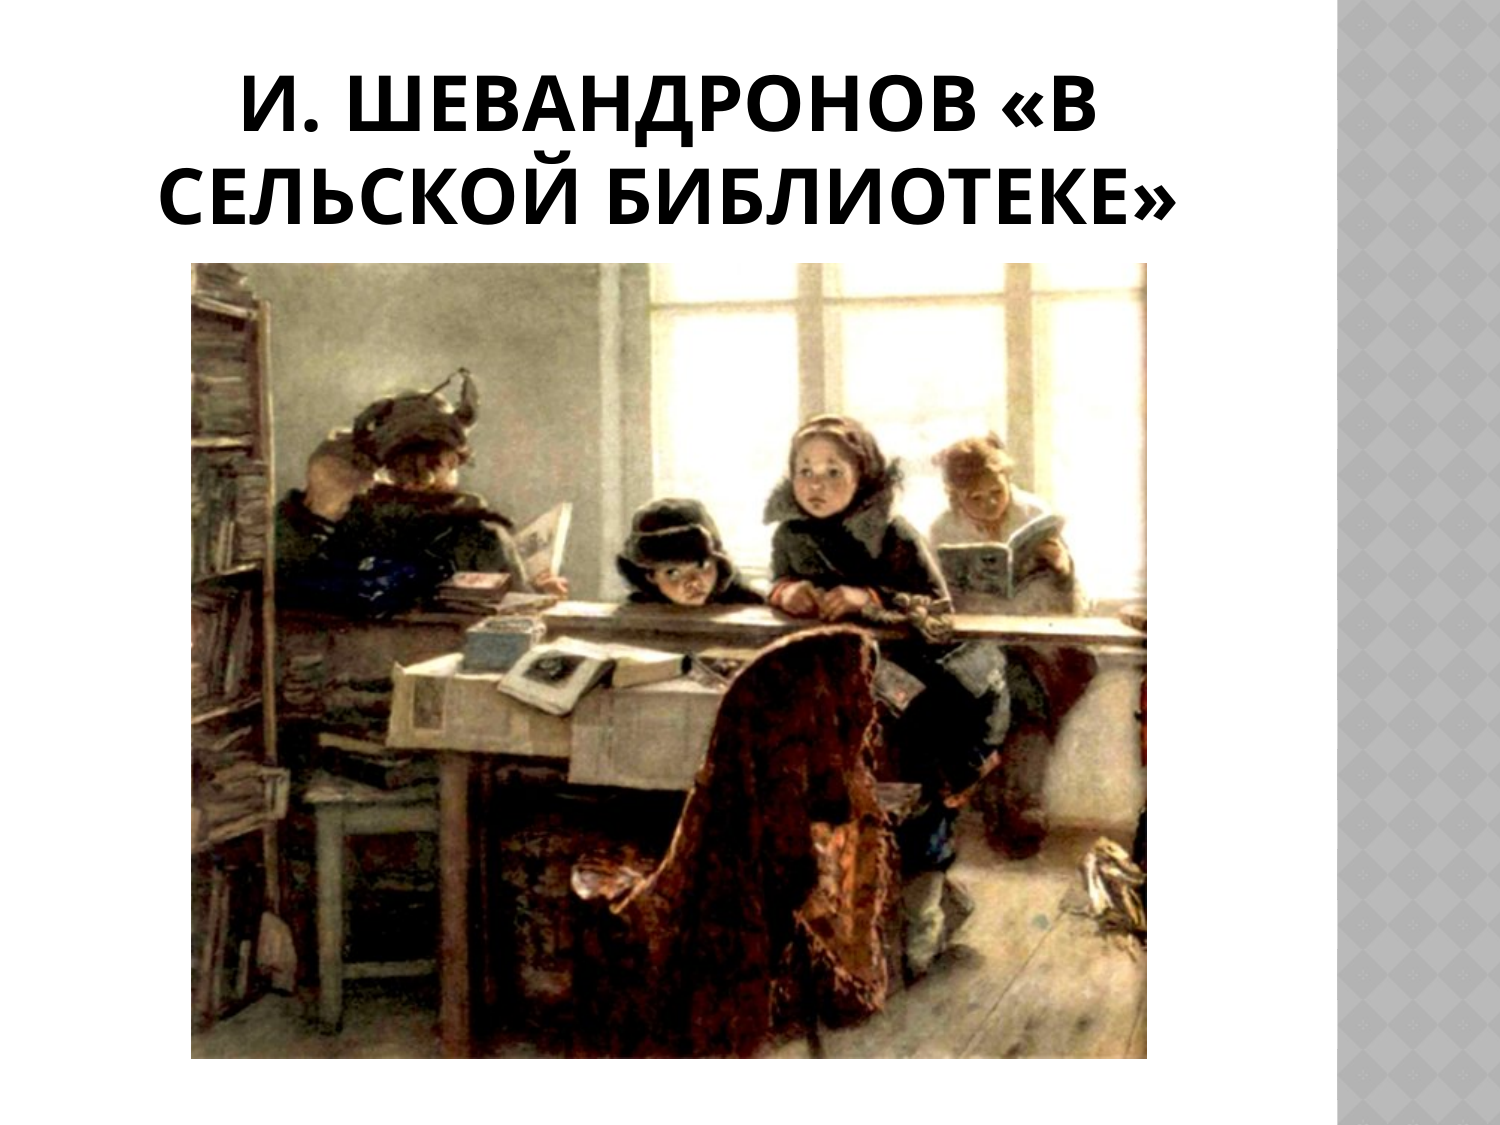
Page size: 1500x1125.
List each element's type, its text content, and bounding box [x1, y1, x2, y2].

title И. Шевандронов «В сельской библиотеке» [75, 52, 1263, 240]
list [190, 263, 1147, 1060]
